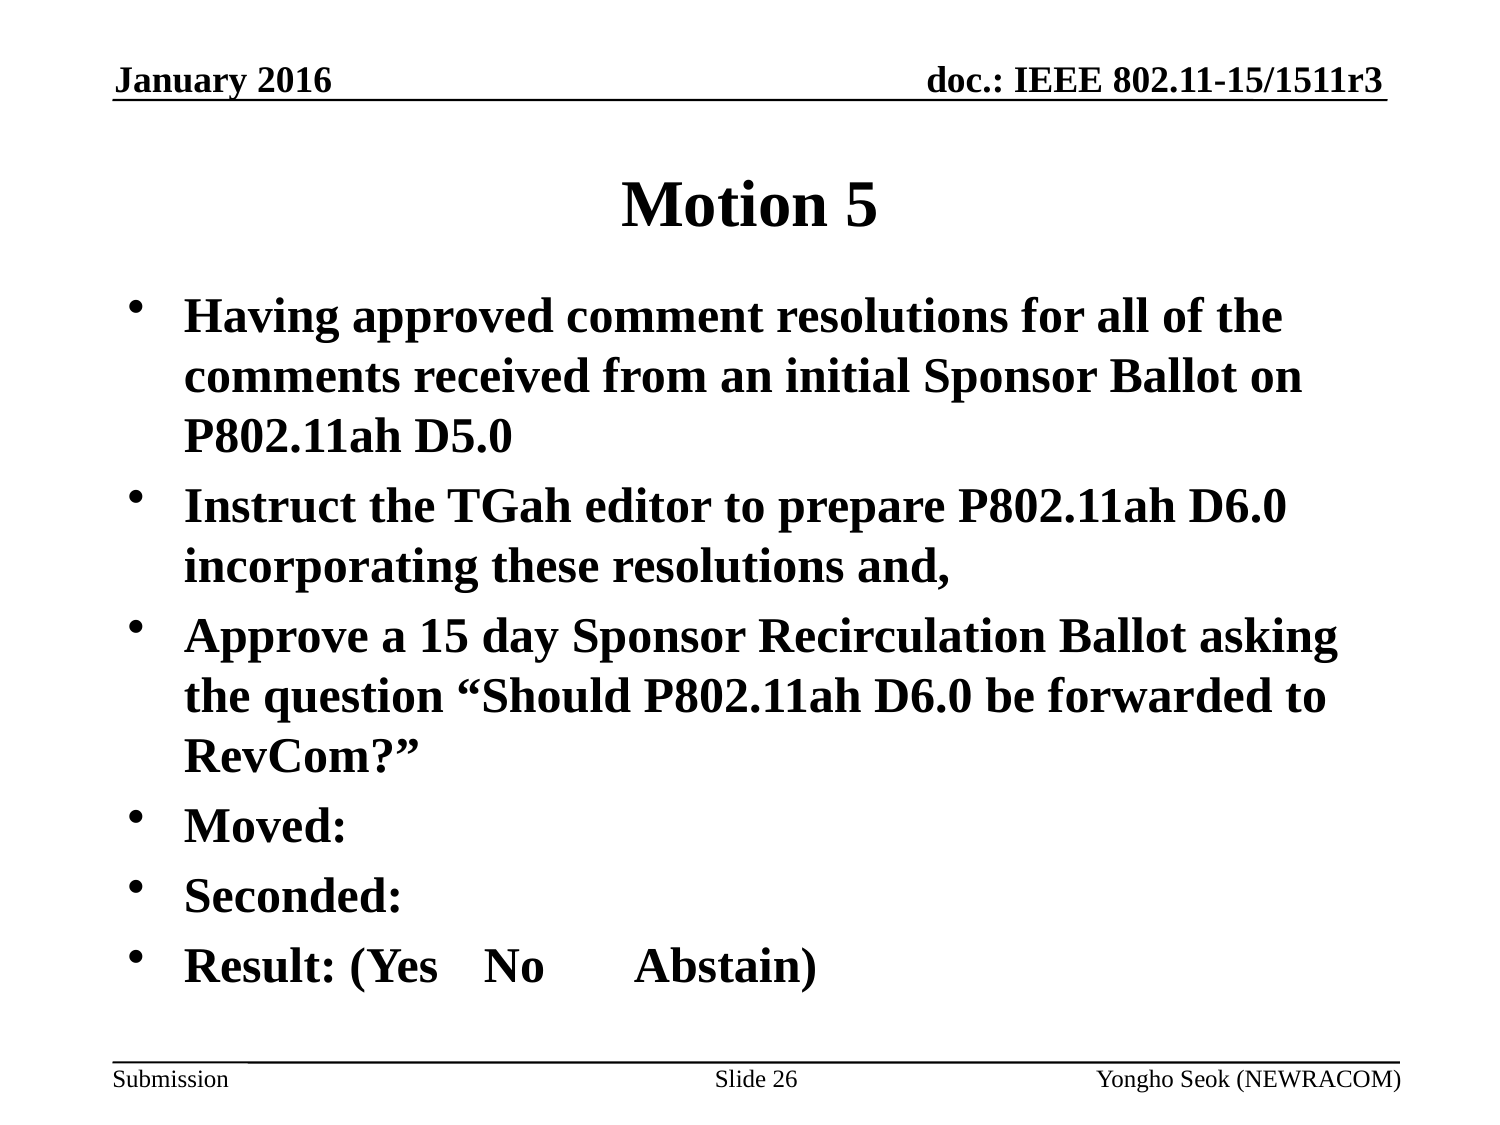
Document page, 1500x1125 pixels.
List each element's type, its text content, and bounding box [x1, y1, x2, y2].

footer Yongho Seok (NEWRACOM) [1092, 1061, 1402, 1093]
slide_number Slide 26 [712, 1061, 800, 1093]
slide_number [114, 54, 335, 101]
list Having approved comment resolutions for all of the comments received from an initial Sponsor Ballot on P802.11ah D5.0 Instruct the TGah editor to prepare P802.11ah D6.0 incorporating these resolutions and, Approve a 15 day Sponsor Recirculation Ballot asking the question “Should P802.11ah D6.0 be forwarded to RevCom?” Moved: Seconded: Result: (Yes No Abstain) [112, 274, 1388, 901]
title Motion 5 [112, 112, 1388, 274]
